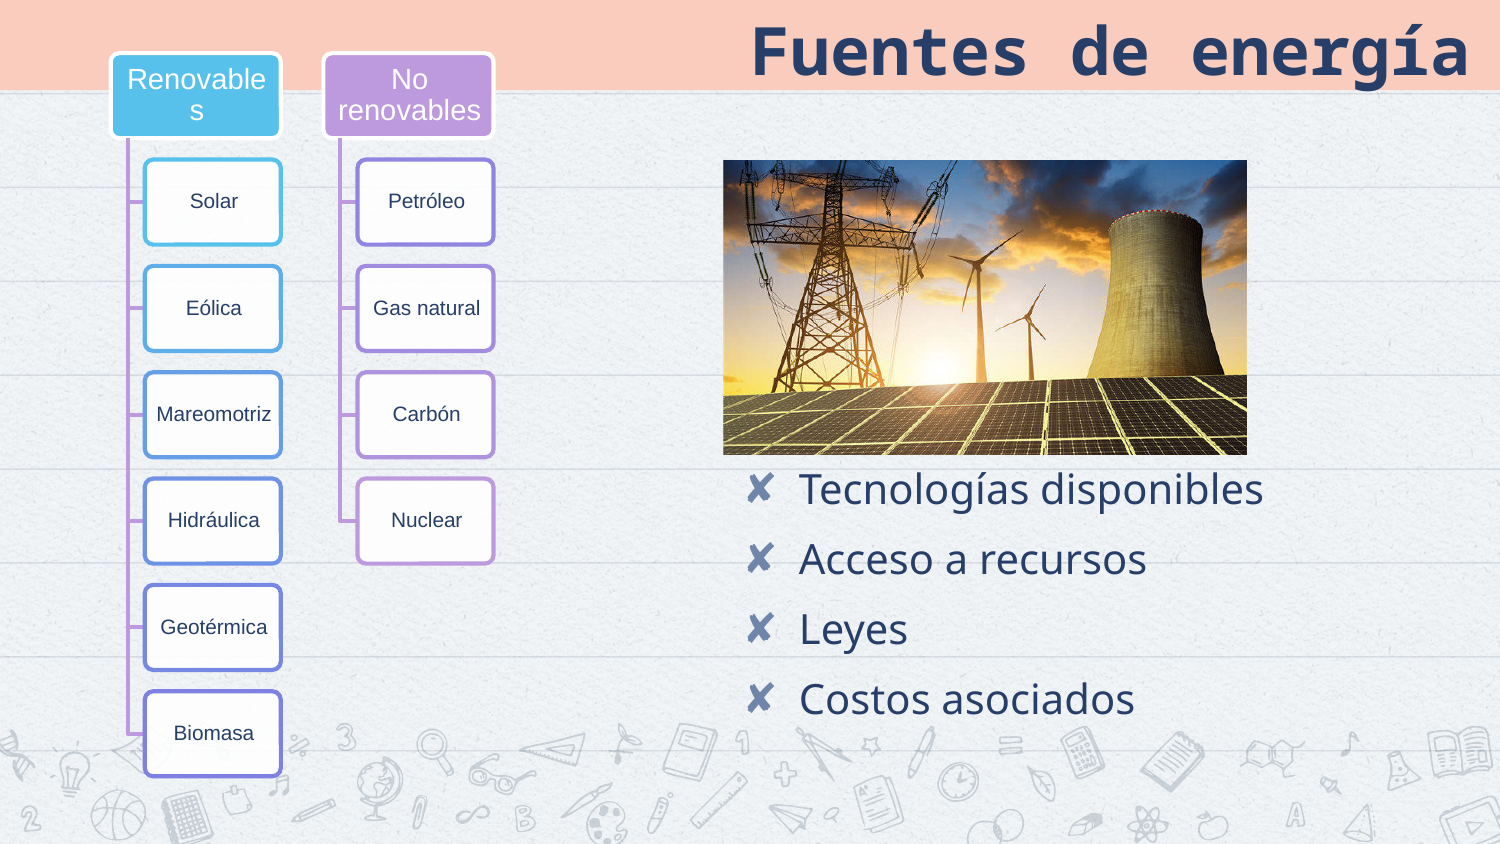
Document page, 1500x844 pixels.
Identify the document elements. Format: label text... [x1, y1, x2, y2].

list Tecnologías disponibles Acceso a recursos Leyes Costos asociados [723, 455, 1345, 746]
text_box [33, 52, 571, 777]
title Fuentes de energía [0, 0, 1500, 91]
picture [0, 91, 1500, 844]
